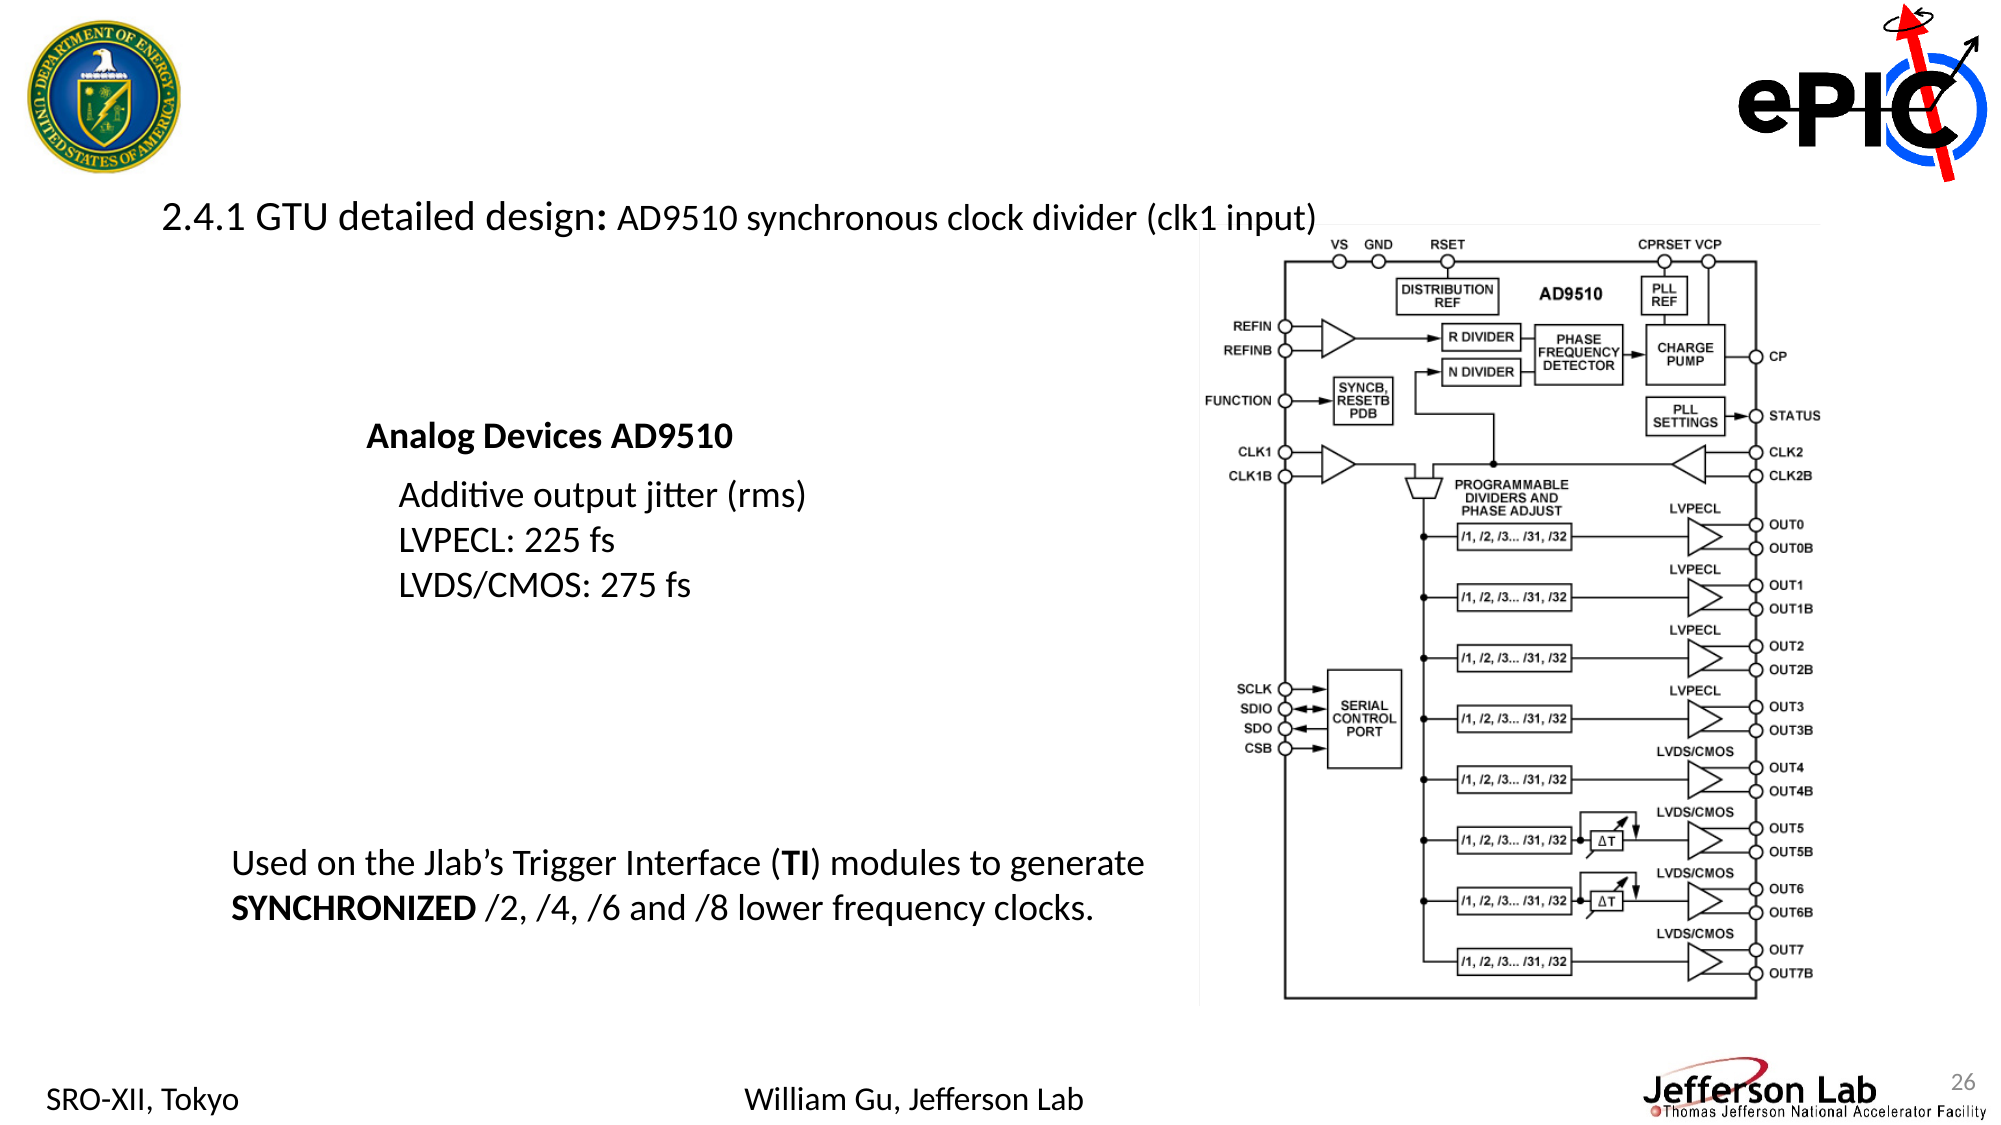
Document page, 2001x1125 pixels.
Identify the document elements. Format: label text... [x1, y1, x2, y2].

picture [1635, 1111, 1992, 1125]
picture [1733, 0, 1992, 186]
slide_number 26 [1541, 1050, 1992, 1111]
text_box Used on the Jlab’s Trigger Interface (TI) modules to generate SYNCHRONIZED /2, /4, /6 and /8 lower frequency clocks. [216, 830, 1198, 936]
picture [21, 16, 186, 175]
text_box 2.4.1 GTU detailed design: AD9510 synchronous clock divider (clk1 input) [146, 180, 1333, 246]
picture [1198, 223, 1821, 1006]
text_box Analog Devices AD9510 [351, 403, 789, 464]
text_box Additive output jitter (rms) LVPECL: 225 fs LVDS/CMOS: 275 fs [384, 462, 851, 613]
